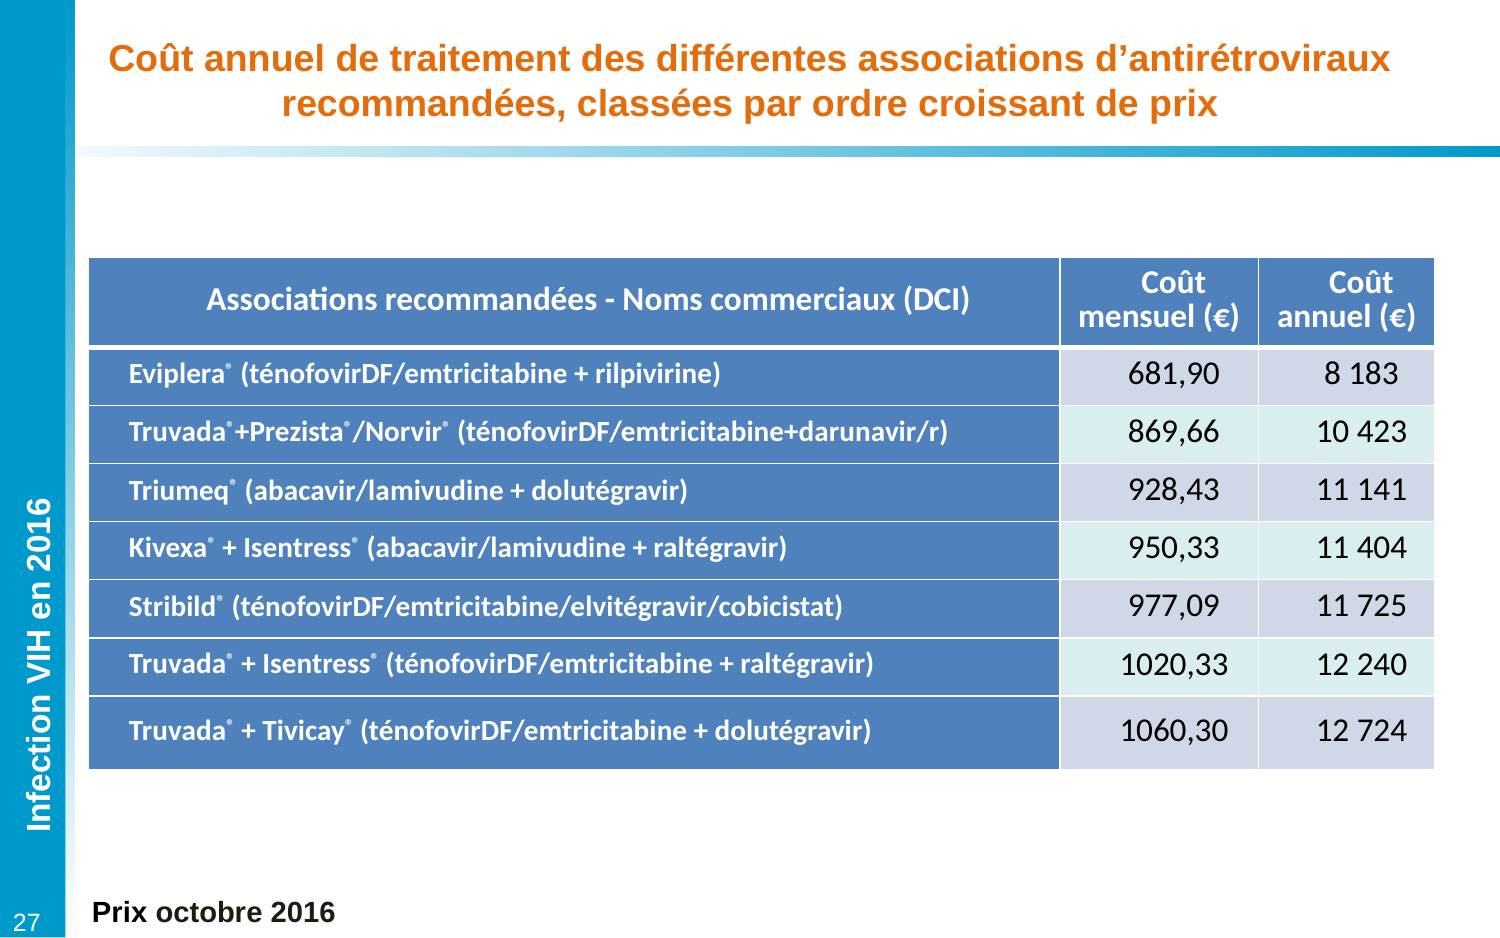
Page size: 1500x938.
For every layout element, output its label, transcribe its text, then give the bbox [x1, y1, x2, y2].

table_cell 8 183 [1259, 350, 1434, 405]
table_cell Truvada®+Prezista®/Norvir® (ténofovirDF/emtricitabine+darunavir/r) [89, 406, 1059, 463]
table_cell 681,90 [1061, 350, 1258, 405]
table_header Coût mensuel (€) [1061, 258, 1258, 345]
table_cell 950,33 [1061, 522, 1258, 579]
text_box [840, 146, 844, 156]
text_box [750, 146, 756, 156]
table_cell 11 404 [1259, 522, 1434, 579]
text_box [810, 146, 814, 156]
text_box [552, 146, 557, 156]
table_cell 1060,30 [1061, 697, 1258, 769]
text_box [611, 146, 615, 156]
table_cell Kivexa® + Isentress® (abacavir/lamivudine + raltégravir) [89, 522, 1059, 579]
text_box [582, 146, 586, 156]
table_cell 10 423 [1259, 406, 1434, 463]
table_cell Triumeq® (abacavir/lamivudine + dolutégravir) [89, 464, 1059, 521]
table_header Associations recommandées - Noms commerciaux (DCI) [89, 258, 1059, 345]
table_cell 869,66 [1061, 406, 1258, 463]
table_cell 1020,33 [1061, 639, 1258, 695]
table_cell 928,43 [1061, 464, 1258, 521]
table_cell Truvada® + Tivicay® (ténofovirDF/emtricitabine + dolutégravir) [89, 697, 1059, 769]
table_cell 12 240 [1259, 639, 1434, 695]
table_cell Truvada® + Isentress® (ténofovirDF/emtricitabine + raltégravir) [89, 639, 1059, 695]
text_box Prix octobre 2016 [76, 885, 1164, 936]
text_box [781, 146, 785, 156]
table_cell 11 725 [1259, 580, 1434, 637]
text_box Coût annuel de traitement des différentes associations d’antirétroviraux recommandées, classées par ordre croissant de prix [41, 26, 1459, 132]
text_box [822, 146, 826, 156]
table_header Coût annuel (€) [1259, 258, 1434, 345]
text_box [869, 146, 873, 156]
table_cell Eviplera® (ténofovirDF/emtricitabine + rilpivirine) [89, 350, 1059, 405]
table_cell 12 724 [1259, 697, 1434, 769]
table_cell Stribild® (ténofovirDF/emtricitabine/elvitégravir/cobicistat) [89, 580, 1059, 637]
table_cell 11 141 [1259, 464, 1434, 521]
table_cell 977,09 [1061, 580, 1258, 637]
